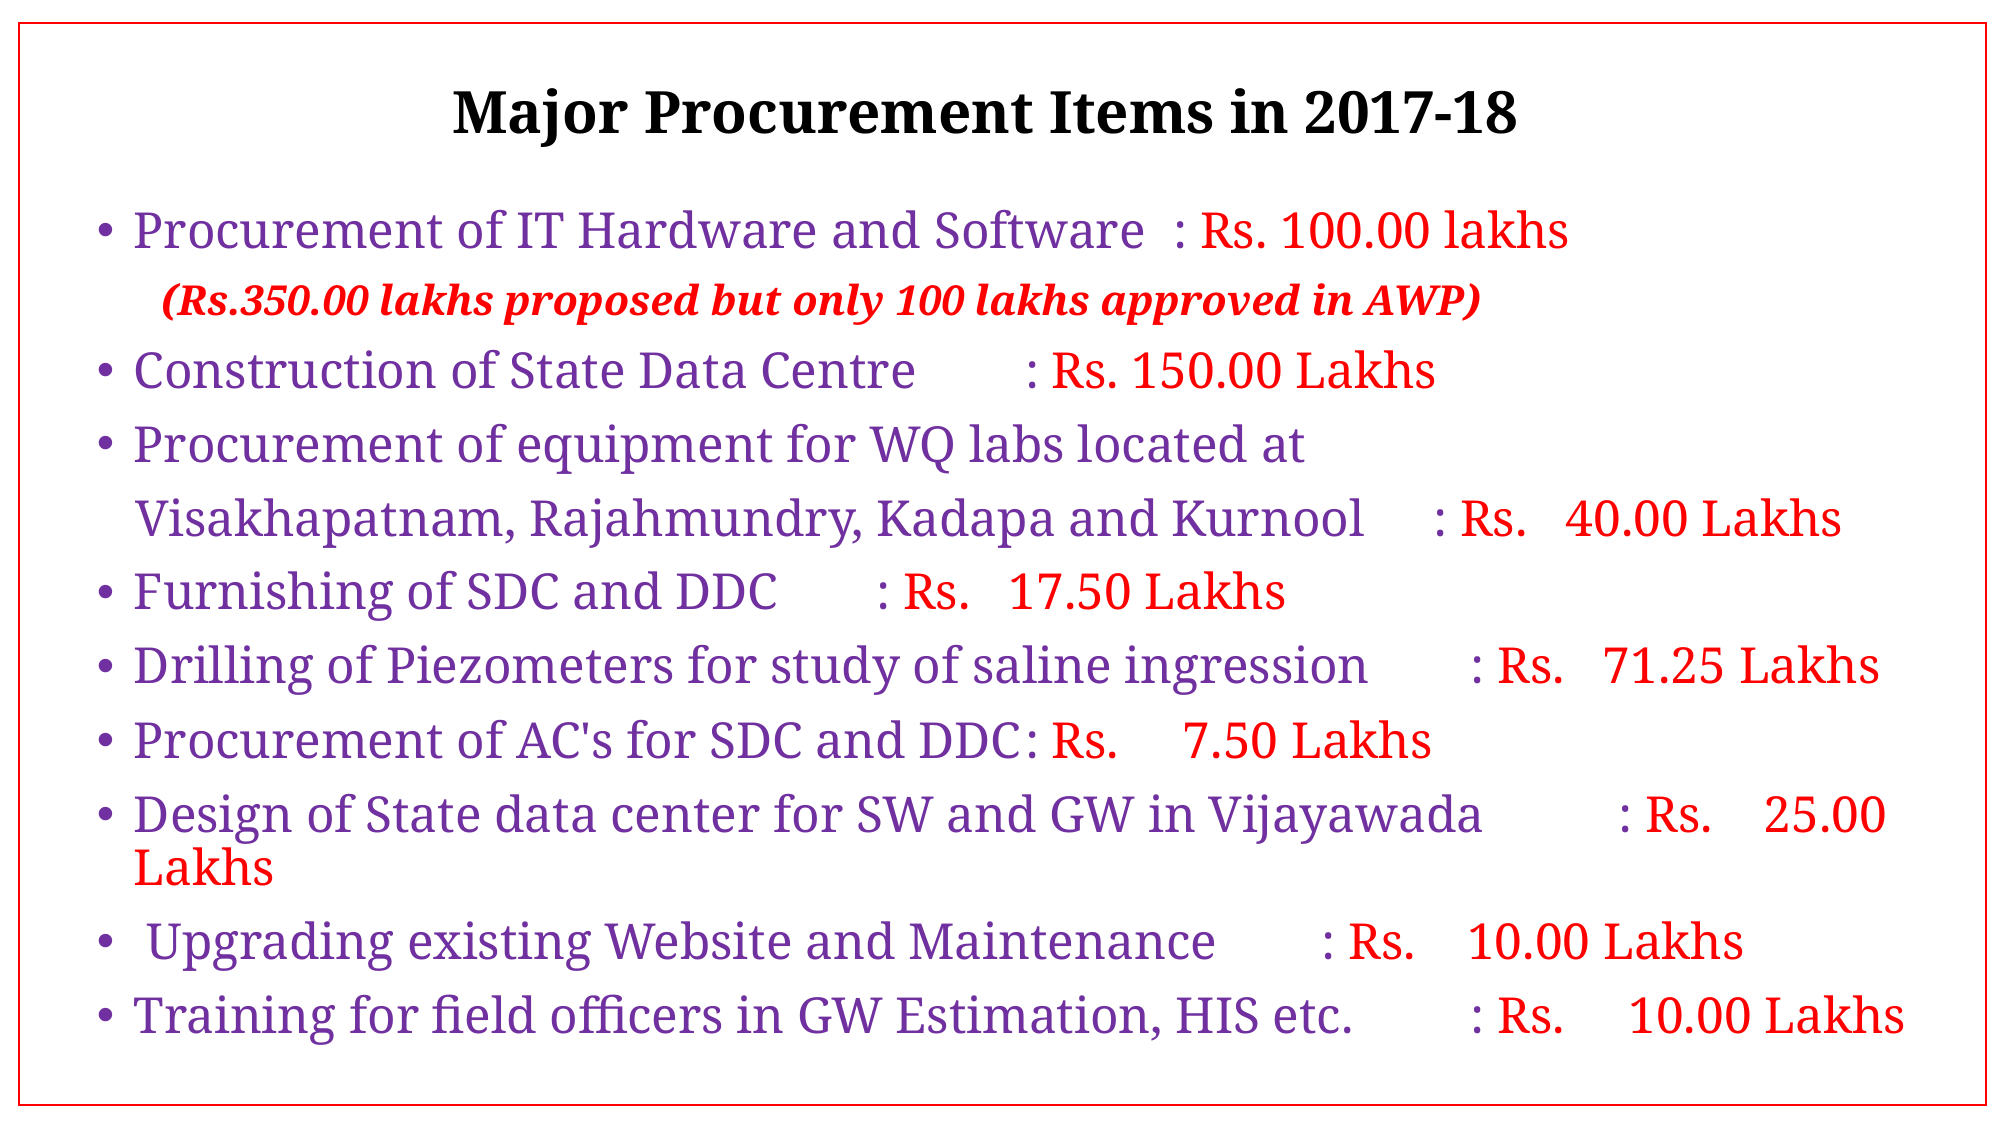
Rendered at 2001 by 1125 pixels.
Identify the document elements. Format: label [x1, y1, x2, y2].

text_box [18, 22, 1987, 1106]
